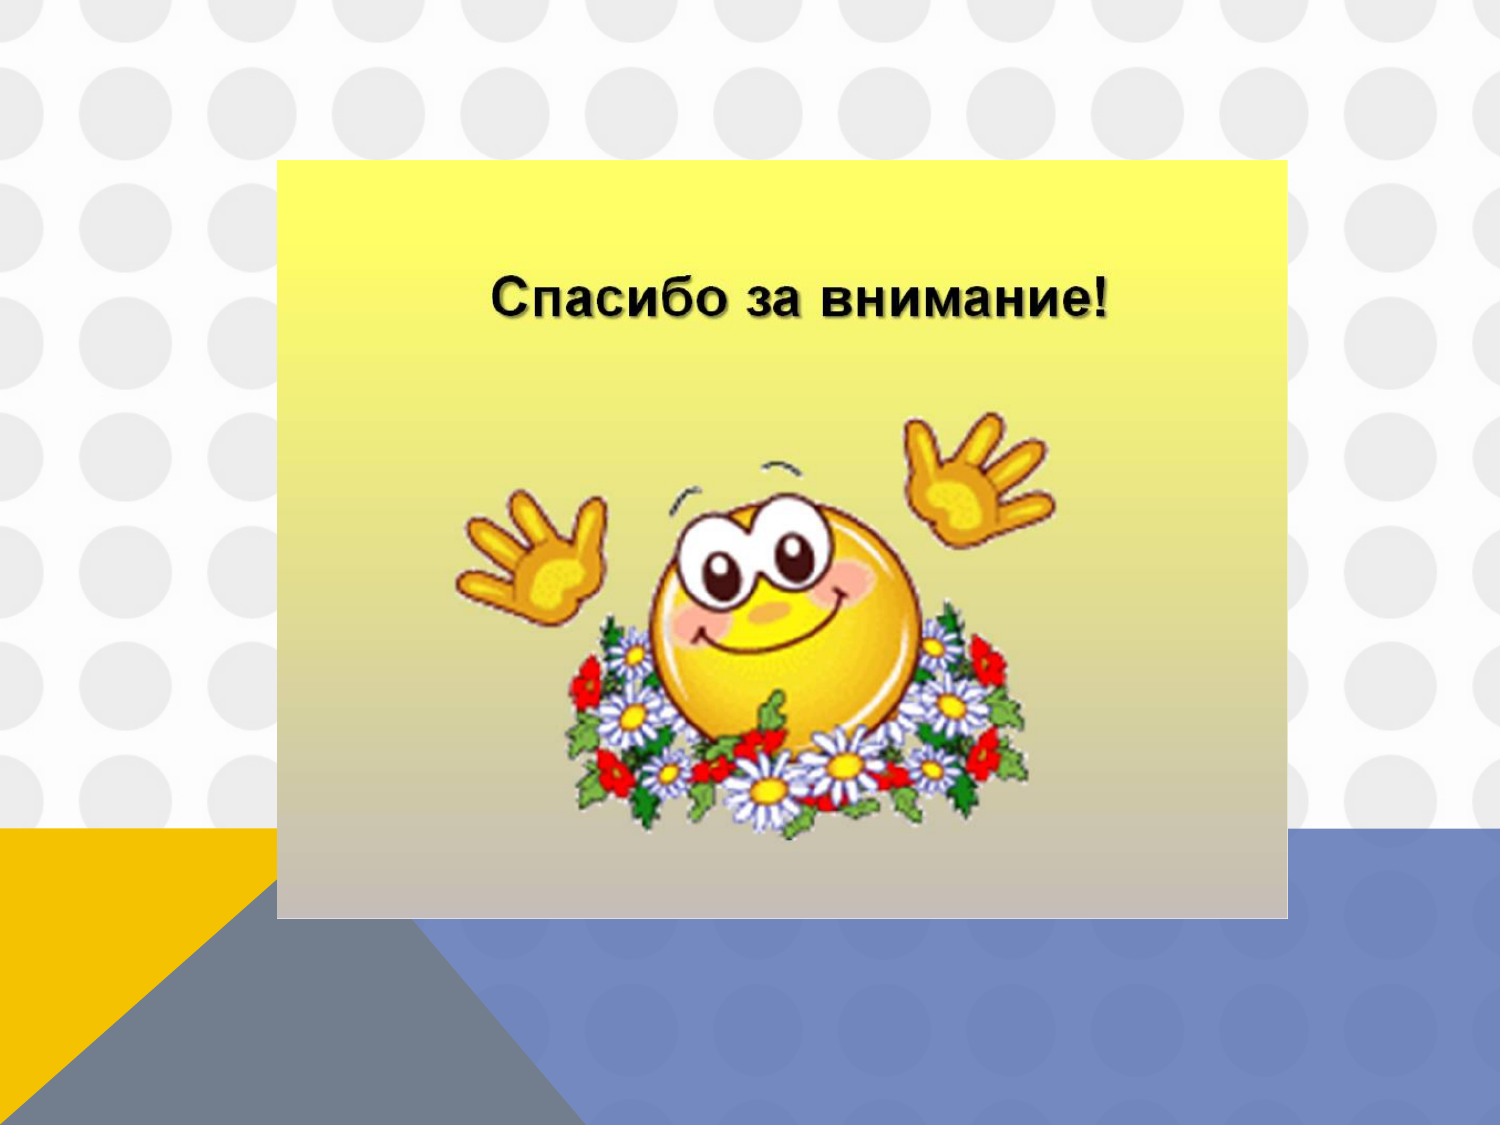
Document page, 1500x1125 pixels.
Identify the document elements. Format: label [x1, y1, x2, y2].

picture [277, 160, 1288, 919]
